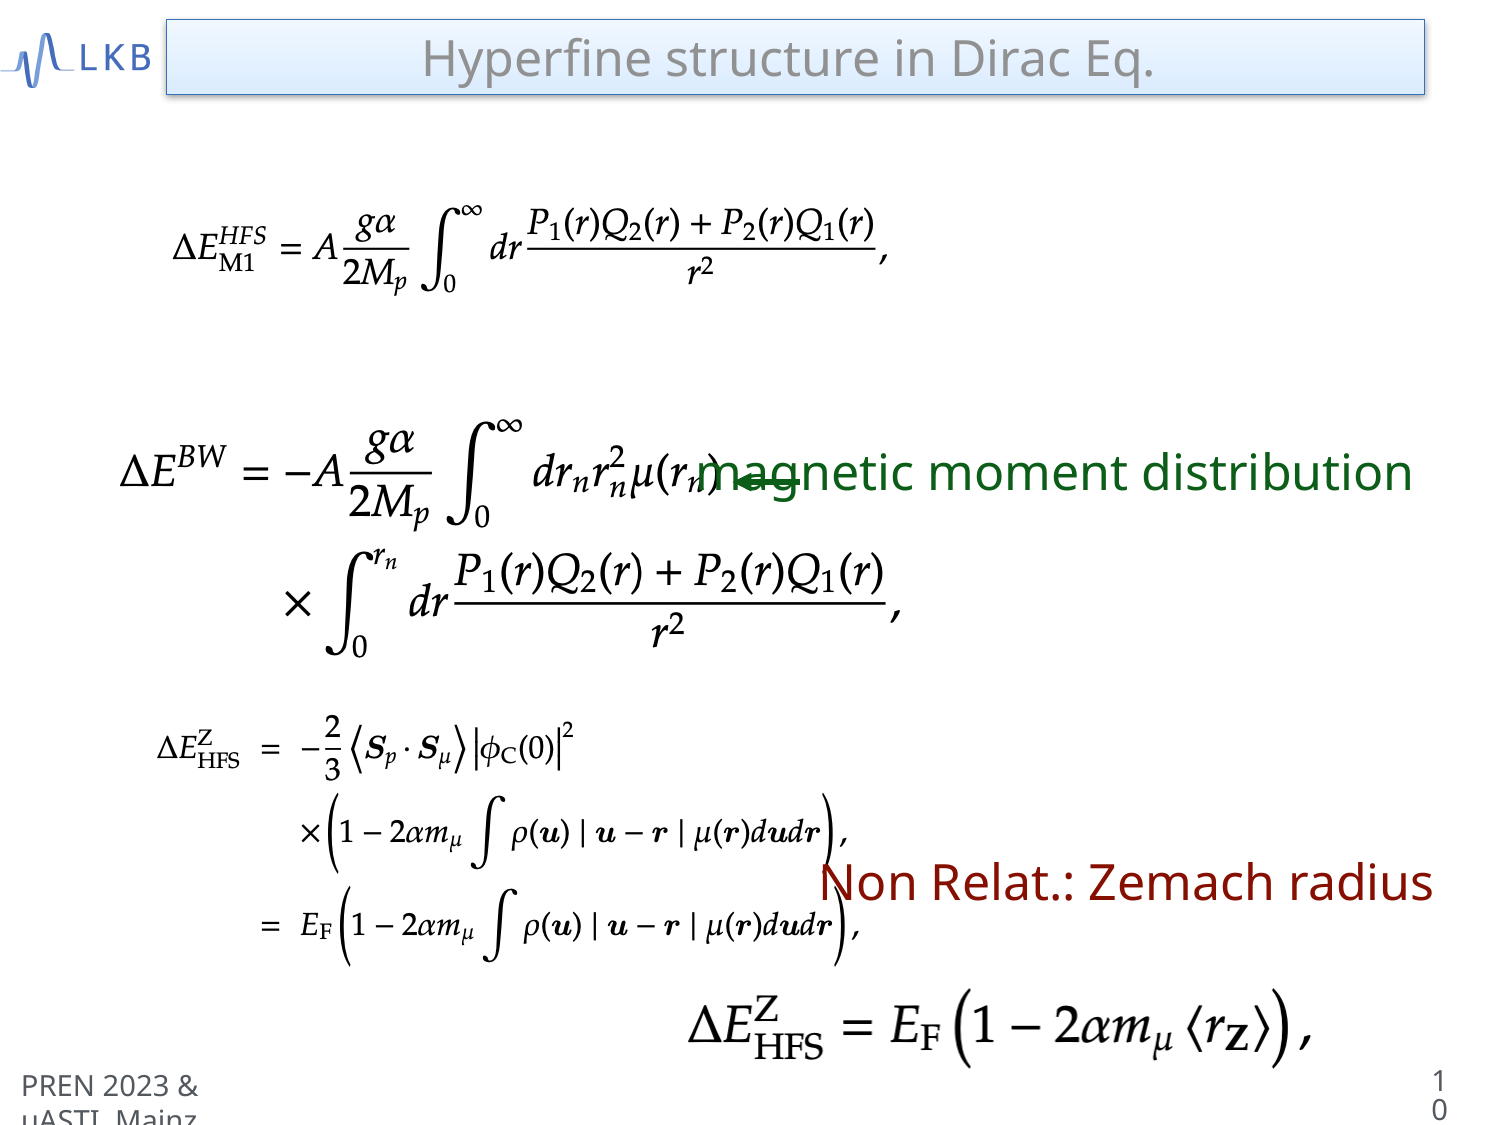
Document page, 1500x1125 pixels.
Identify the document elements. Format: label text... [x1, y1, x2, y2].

text_box magnetic moment distribution [940, 432, 1424, 509]
title Hyperfine structure in Dirac Eq. [166, 19, 1425, 95]
picture [128, 178, 894, 309]
text_box Non Relat.: Zemach radius [888, 842, 1444, 919]
text_box PREN 2023 & µASTI, Mainz [14, 1061, 286, 1125]
picture [53, 391, 1340, 1107]
slide_number 10 [1424, 1057, 1466, 1107]
picture [0, 33, 151, 88]
